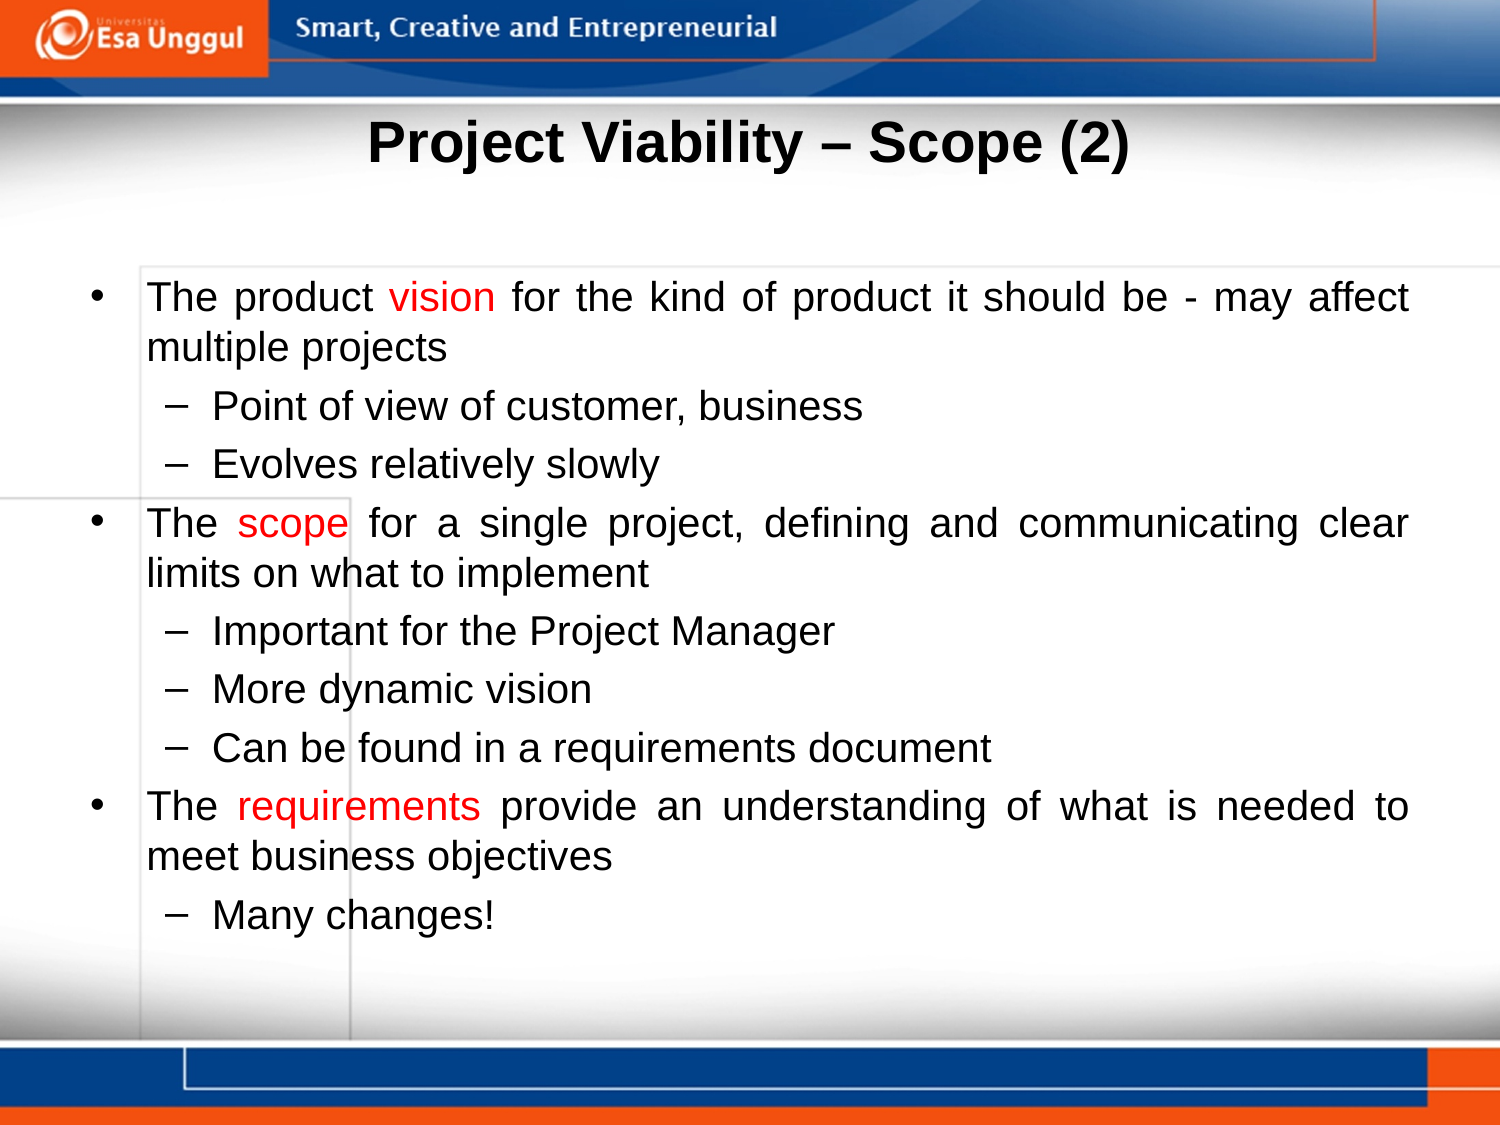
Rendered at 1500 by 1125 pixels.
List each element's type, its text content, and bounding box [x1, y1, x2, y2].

title Project Viability – Scope (2) [75, 45, 1425, 233]
picture [0, 0, 1500, 1125]
list The product vision for the kind of product it should be - may affect multiple projects Point of view of customer, business Evolves relatively slowly The scope for a single project, defining and communicating clear limits on what to implement Important for the Project Manager More dynamic vision Can be found in a requirements document The requirements provide an understanding of what is needed to meet business objectives Many changes! [75, 262, 1425, 963]
